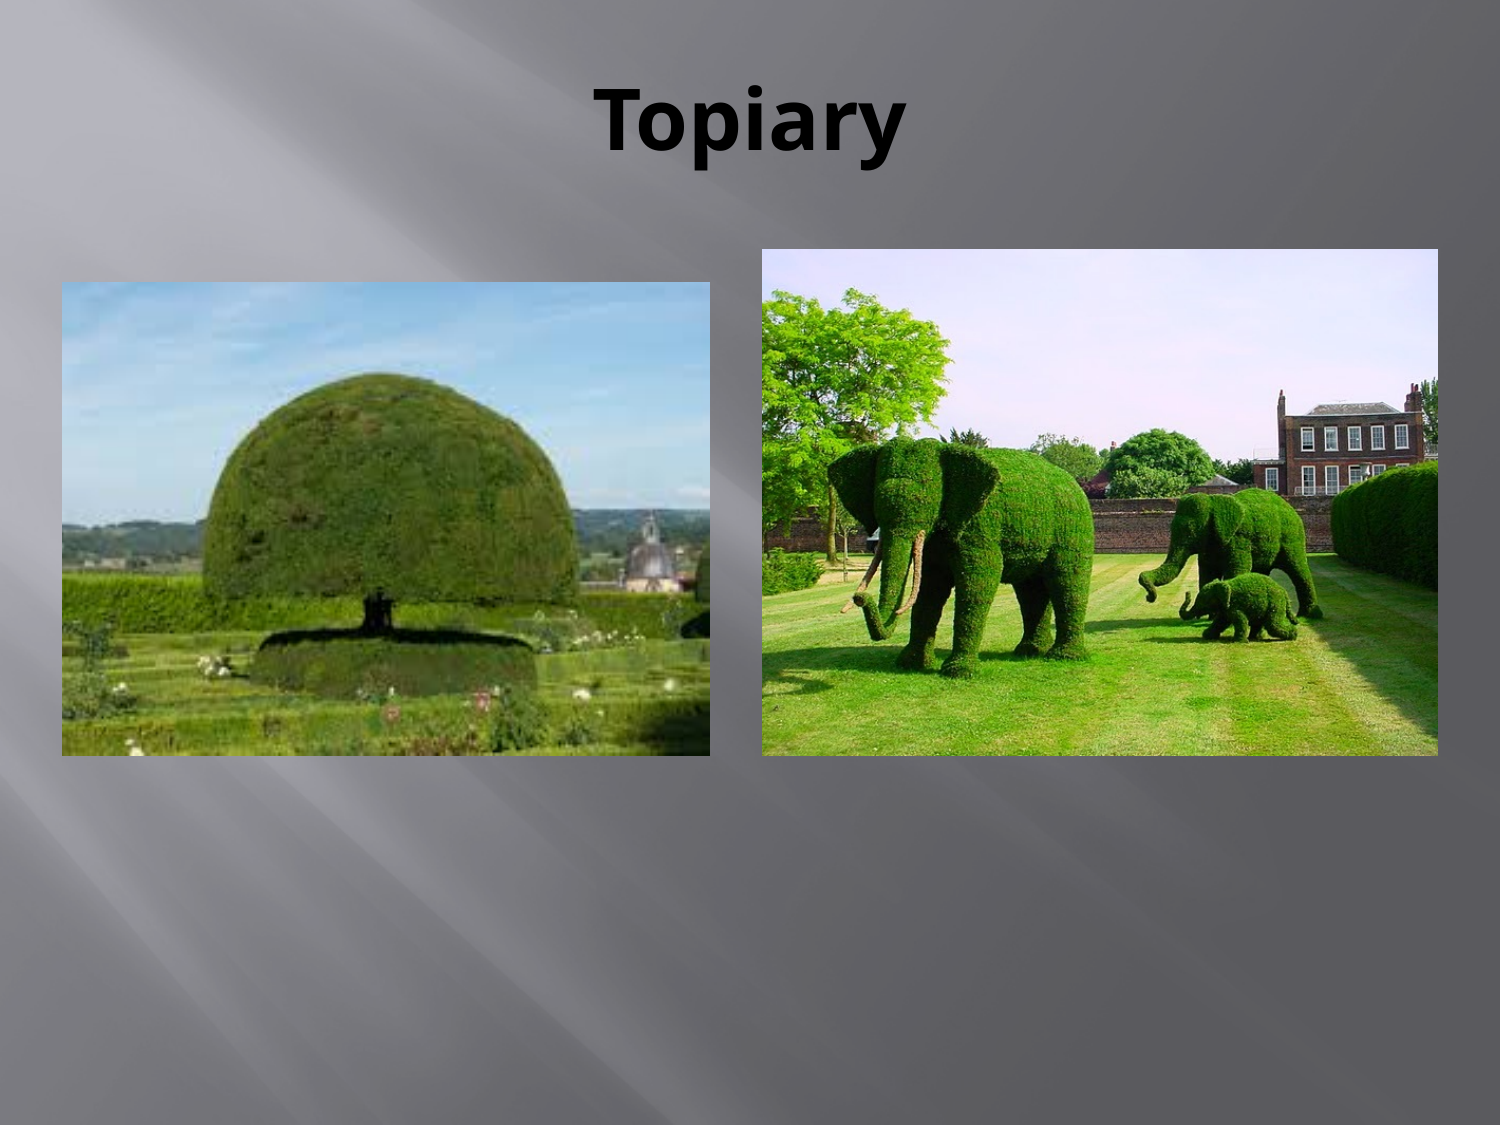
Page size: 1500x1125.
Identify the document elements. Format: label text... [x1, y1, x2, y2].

picture [62, 281, 710, 756]
title Topiary [75, 45, 1425, 188]
picture [762, 248, 1438, 756]
